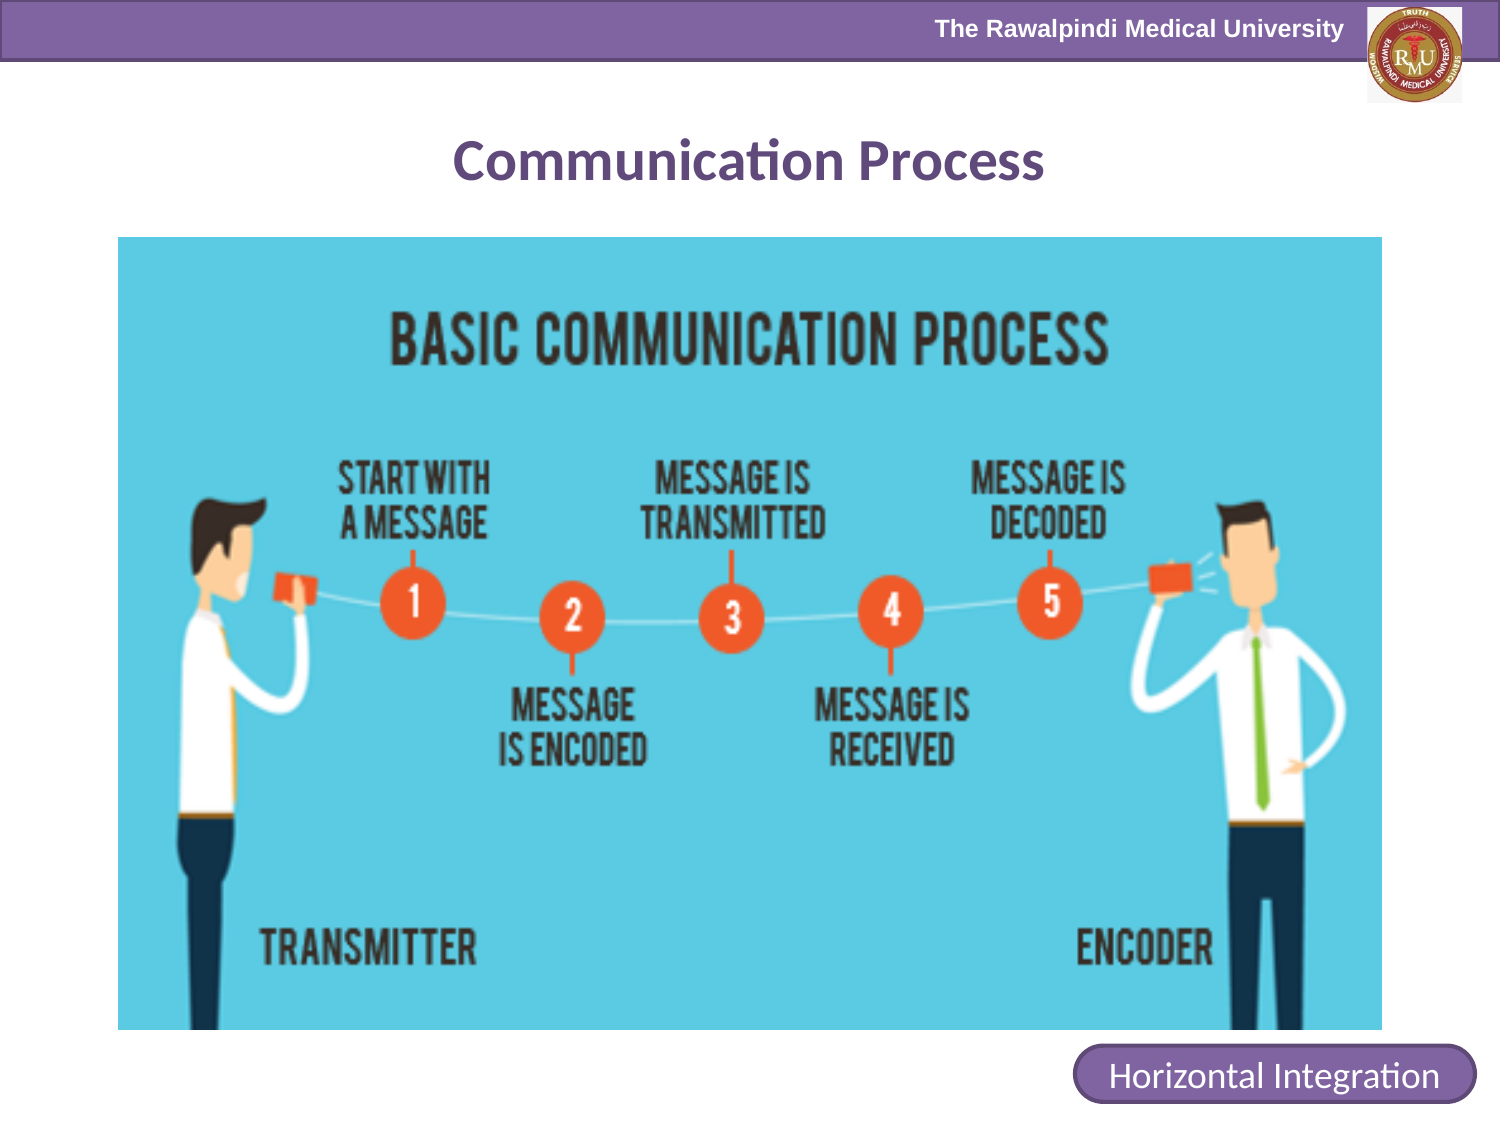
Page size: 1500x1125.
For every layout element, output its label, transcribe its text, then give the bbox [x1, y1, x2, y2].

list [118, 237, 1382, 1031]
title Communication Process [75, 112, 1425, 200]
text_box Horizontal Integration [1072, 1043, 1478, 1104]
picture [1367, 7, 1463, 103]
